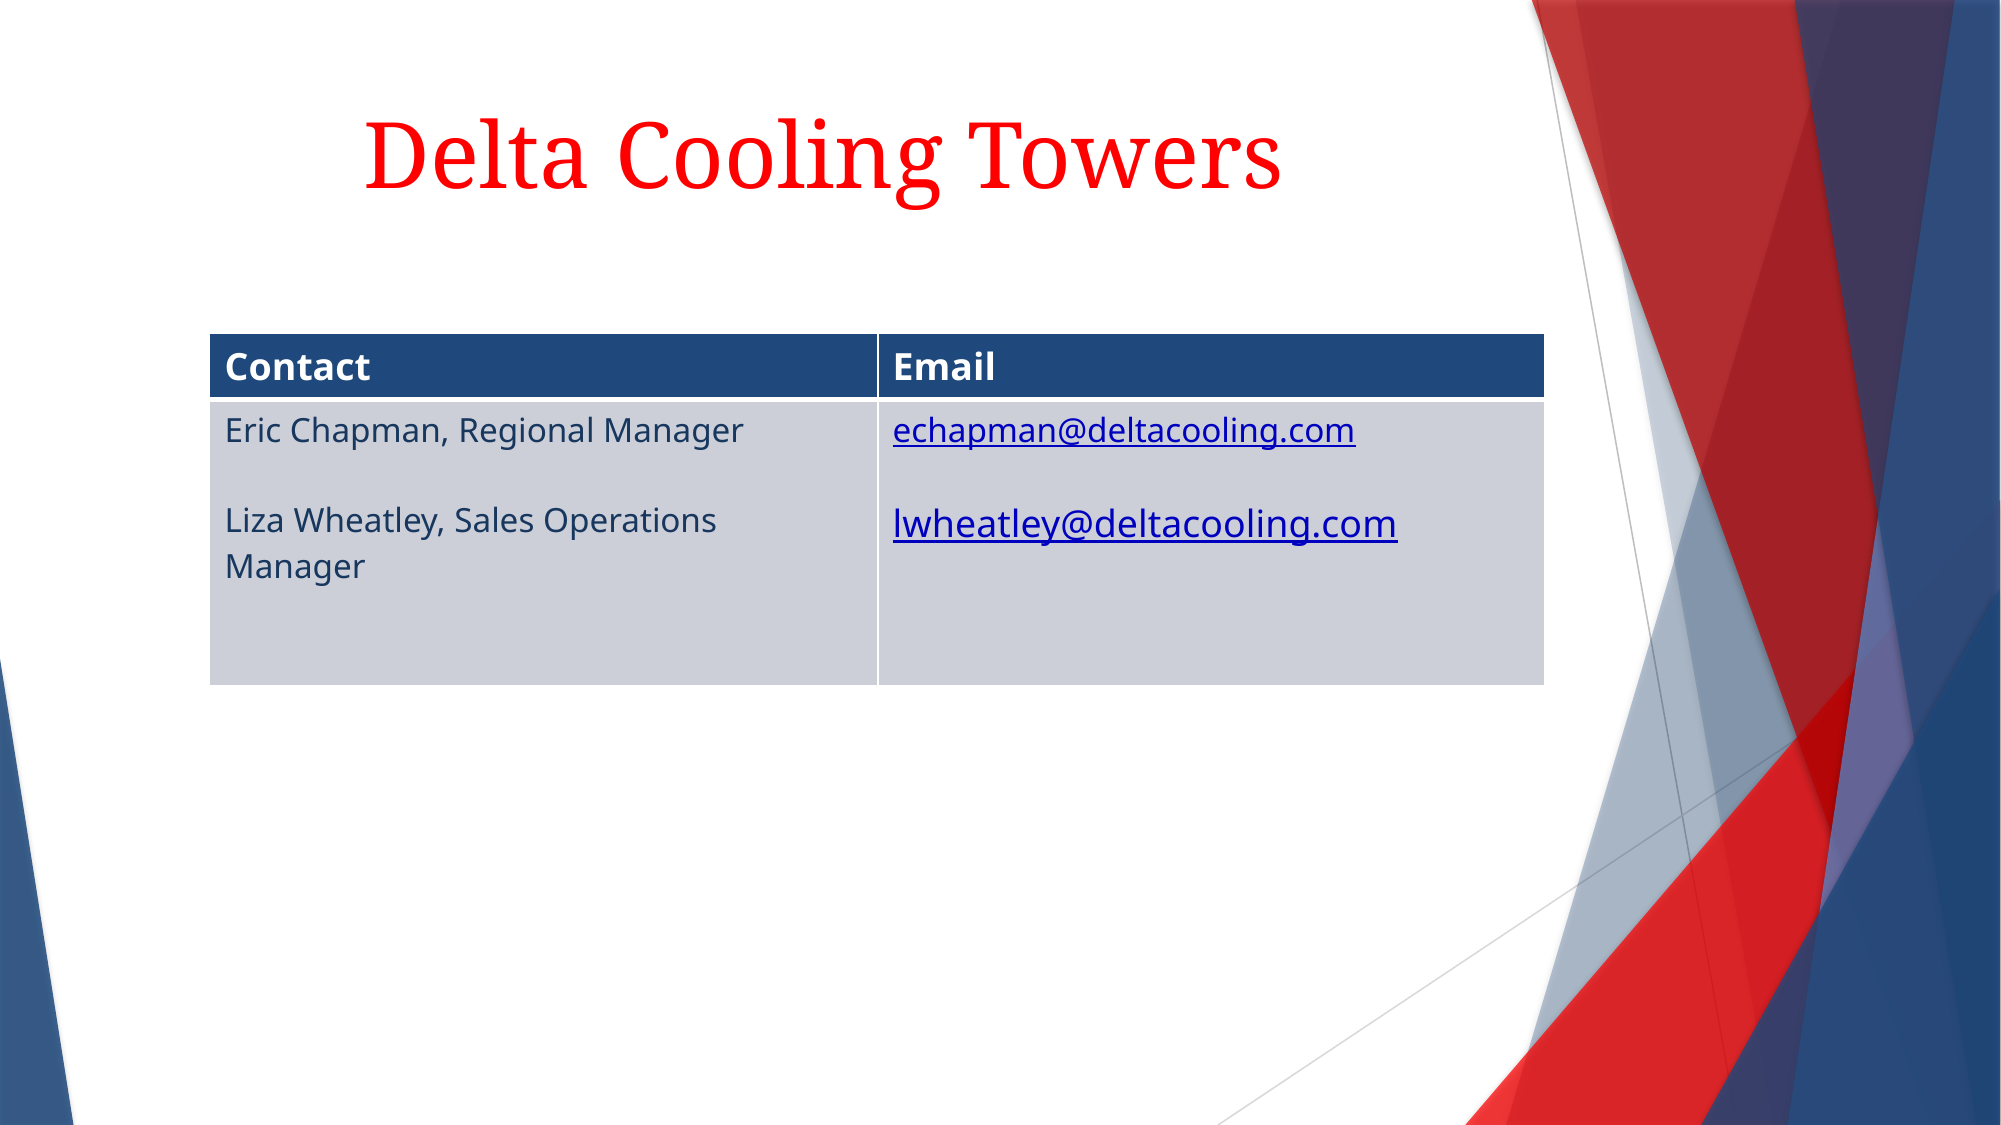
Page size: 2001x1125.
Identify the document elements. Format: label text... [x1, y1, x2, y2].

table_cell echapman@deltacooling.com lwheatley@deltacooling.com [879, 402, 1544, 685]
table_header Email [879, 334, 1544, 397]
text_box Delta Cooling Towers [186, 58, 1462, 246]
table_cell Eric Chapman, Regional Manager Liza Wheatley, Sales Operations Manager [210, 402, 877, 685]
table_header Contact [210, 334, 877, 397]
